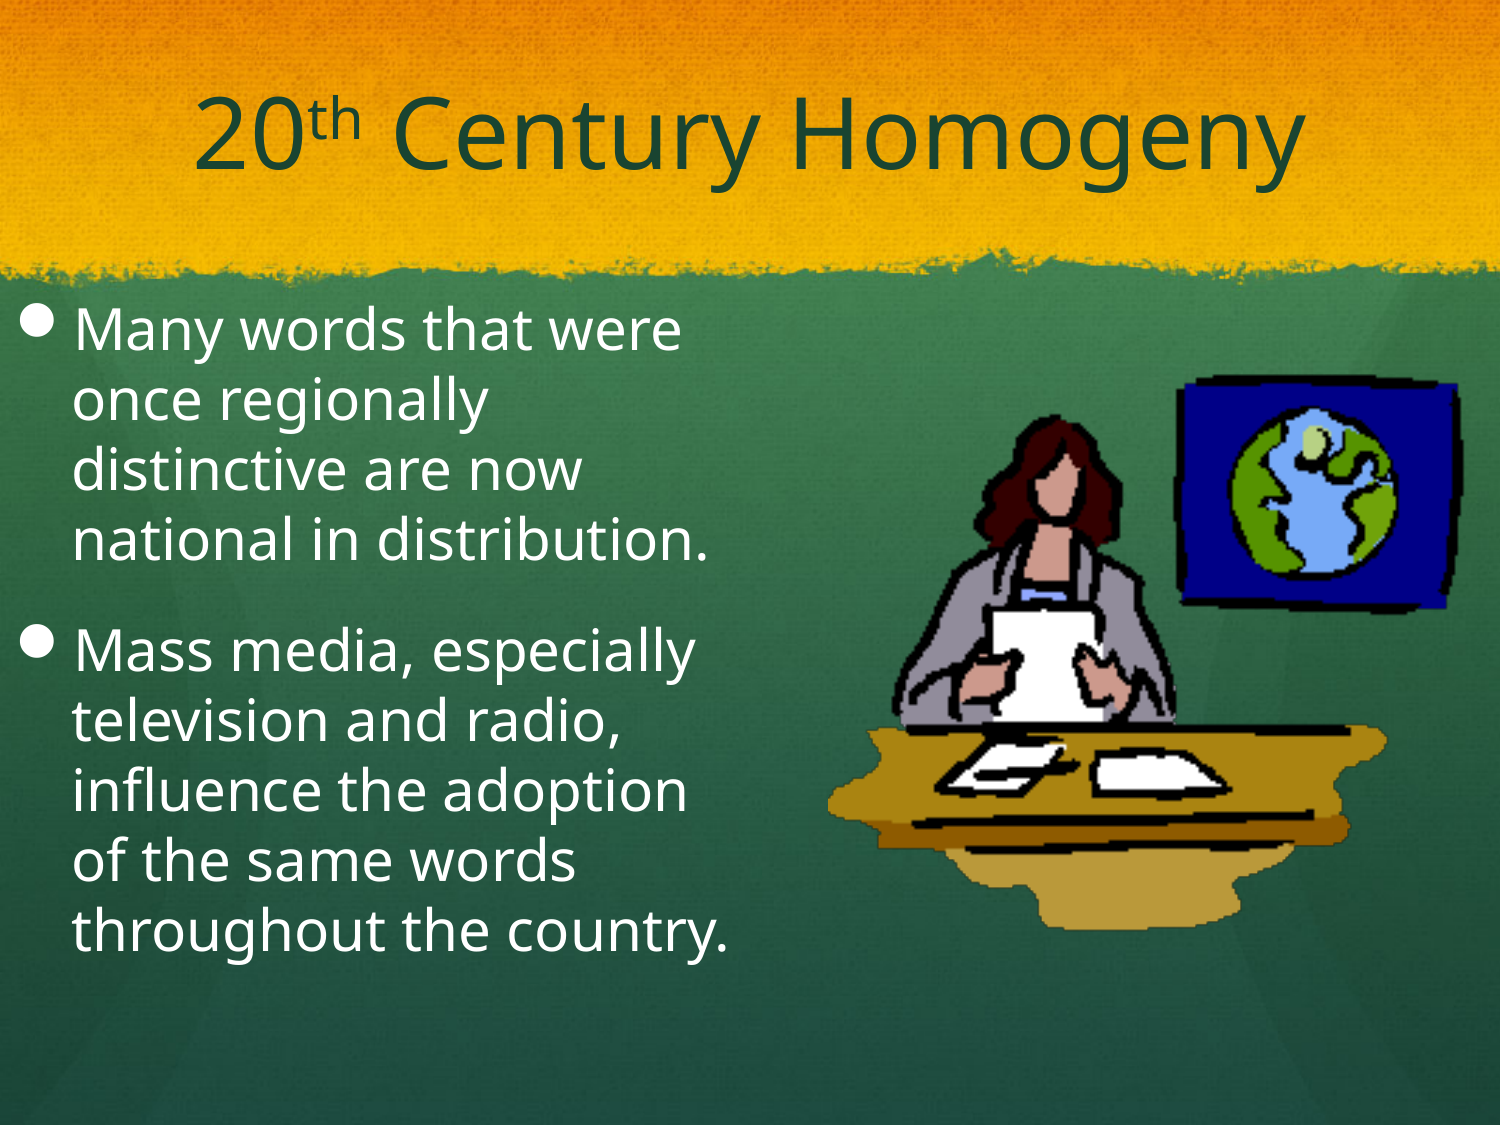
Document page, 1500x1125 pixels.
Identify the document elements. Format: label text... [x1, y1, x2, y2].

title 20th Century Homogeny [125, 13, 1375, 246]
list Many words that were once regionally distinctive are now national in distribution. Mass media, especially television and radio, influence the adoption of the same words throughout the country. [0, 285, 762, 1125]
picture [0, 0, 1500, 1125]
